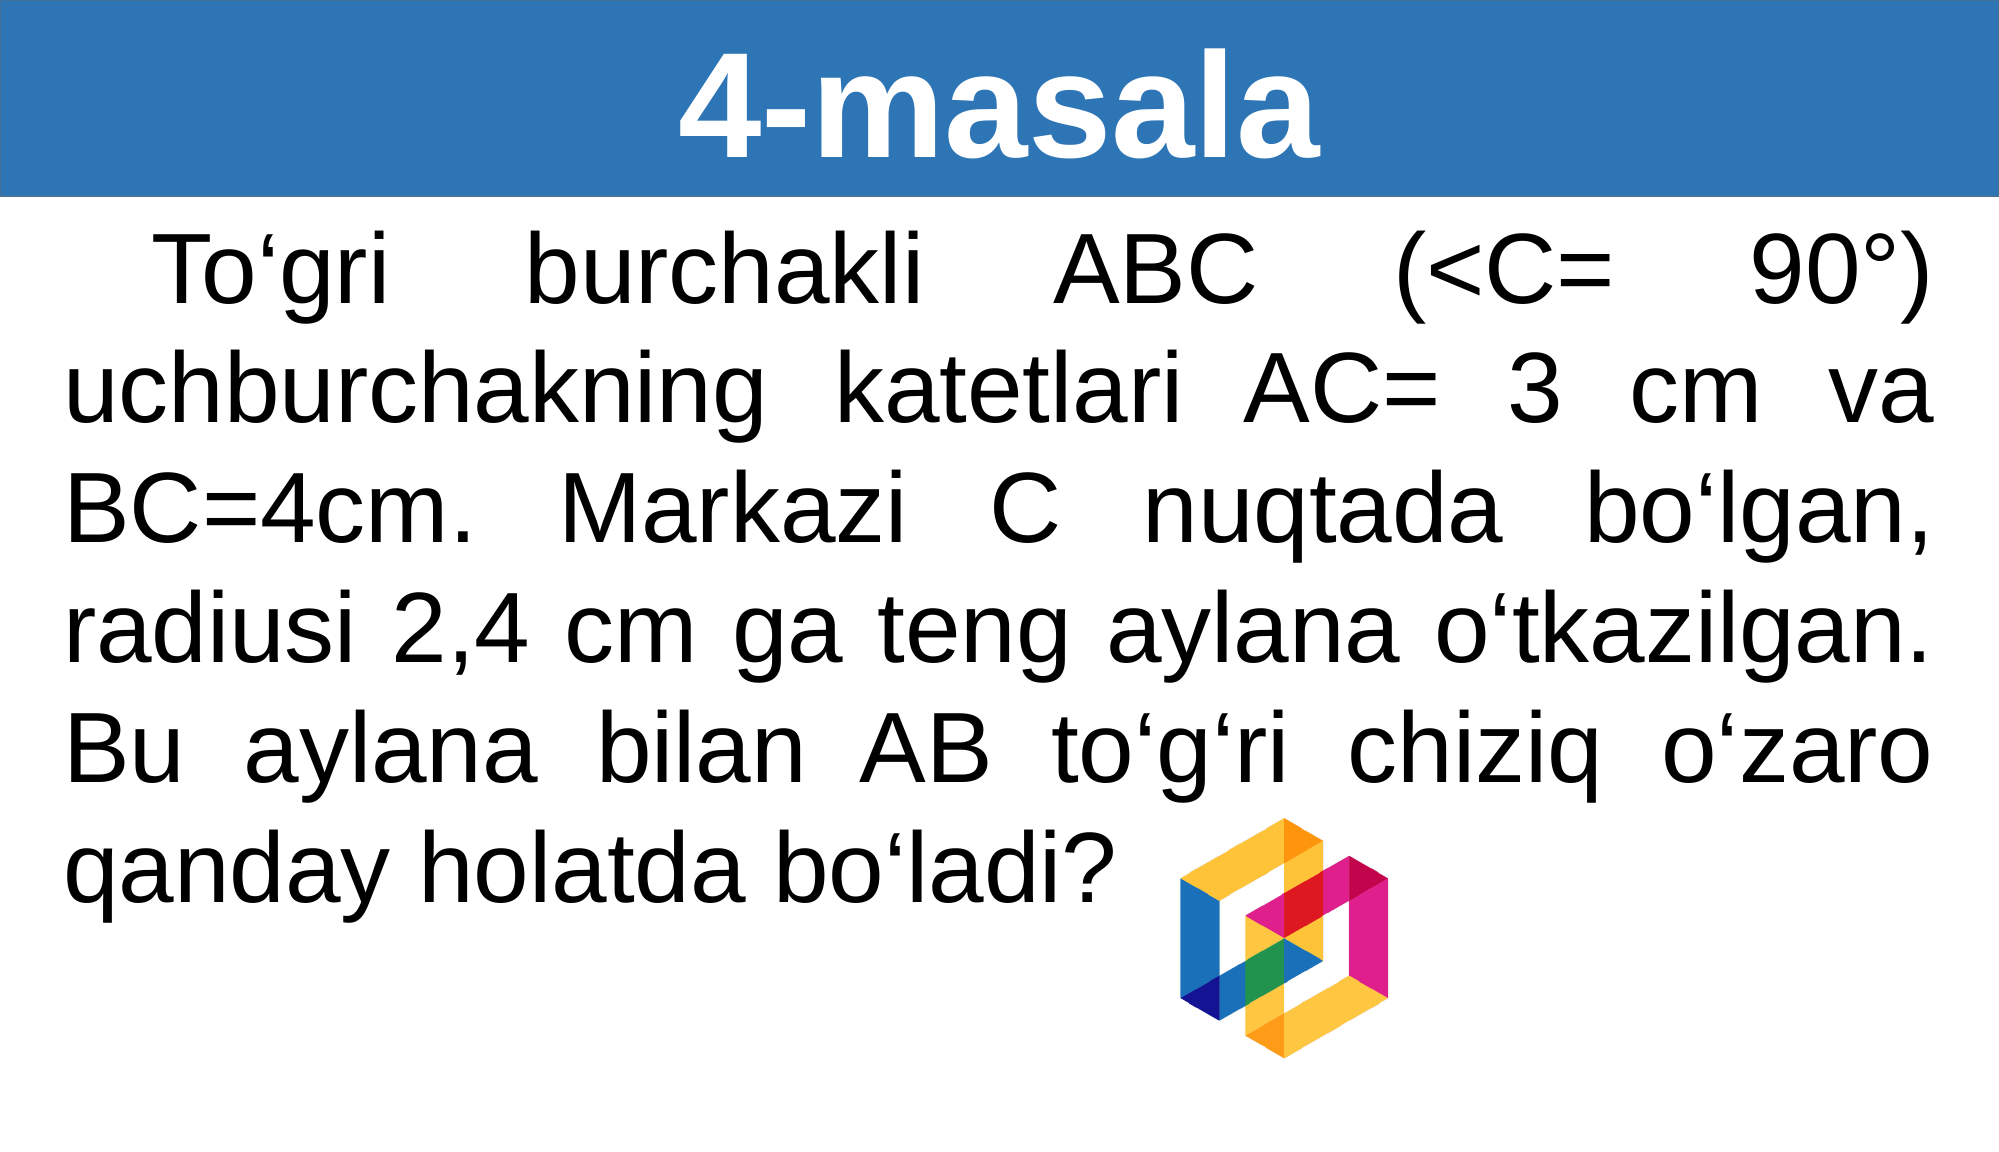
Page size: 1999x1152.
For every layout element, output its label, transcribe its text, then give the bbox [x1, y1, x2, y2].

picture [1152, 807, 1415, 1069]
text_box 4-masala [0, 0, 1999, 197]
text_box To‘gri burchakli ABC (<C= 90°) uchburchakning katetlari AC= 3 cm va BC=4cm. Markazi C nuqtada bo‘lgan, radiusi 2,4 cm ga teng aylana o‘tkazilgan. Bu aylana bilan AB to‘g‘ri chiziq o‘zaro qanday holatda bo‘ladi? [48, 197, 1951, 931]
